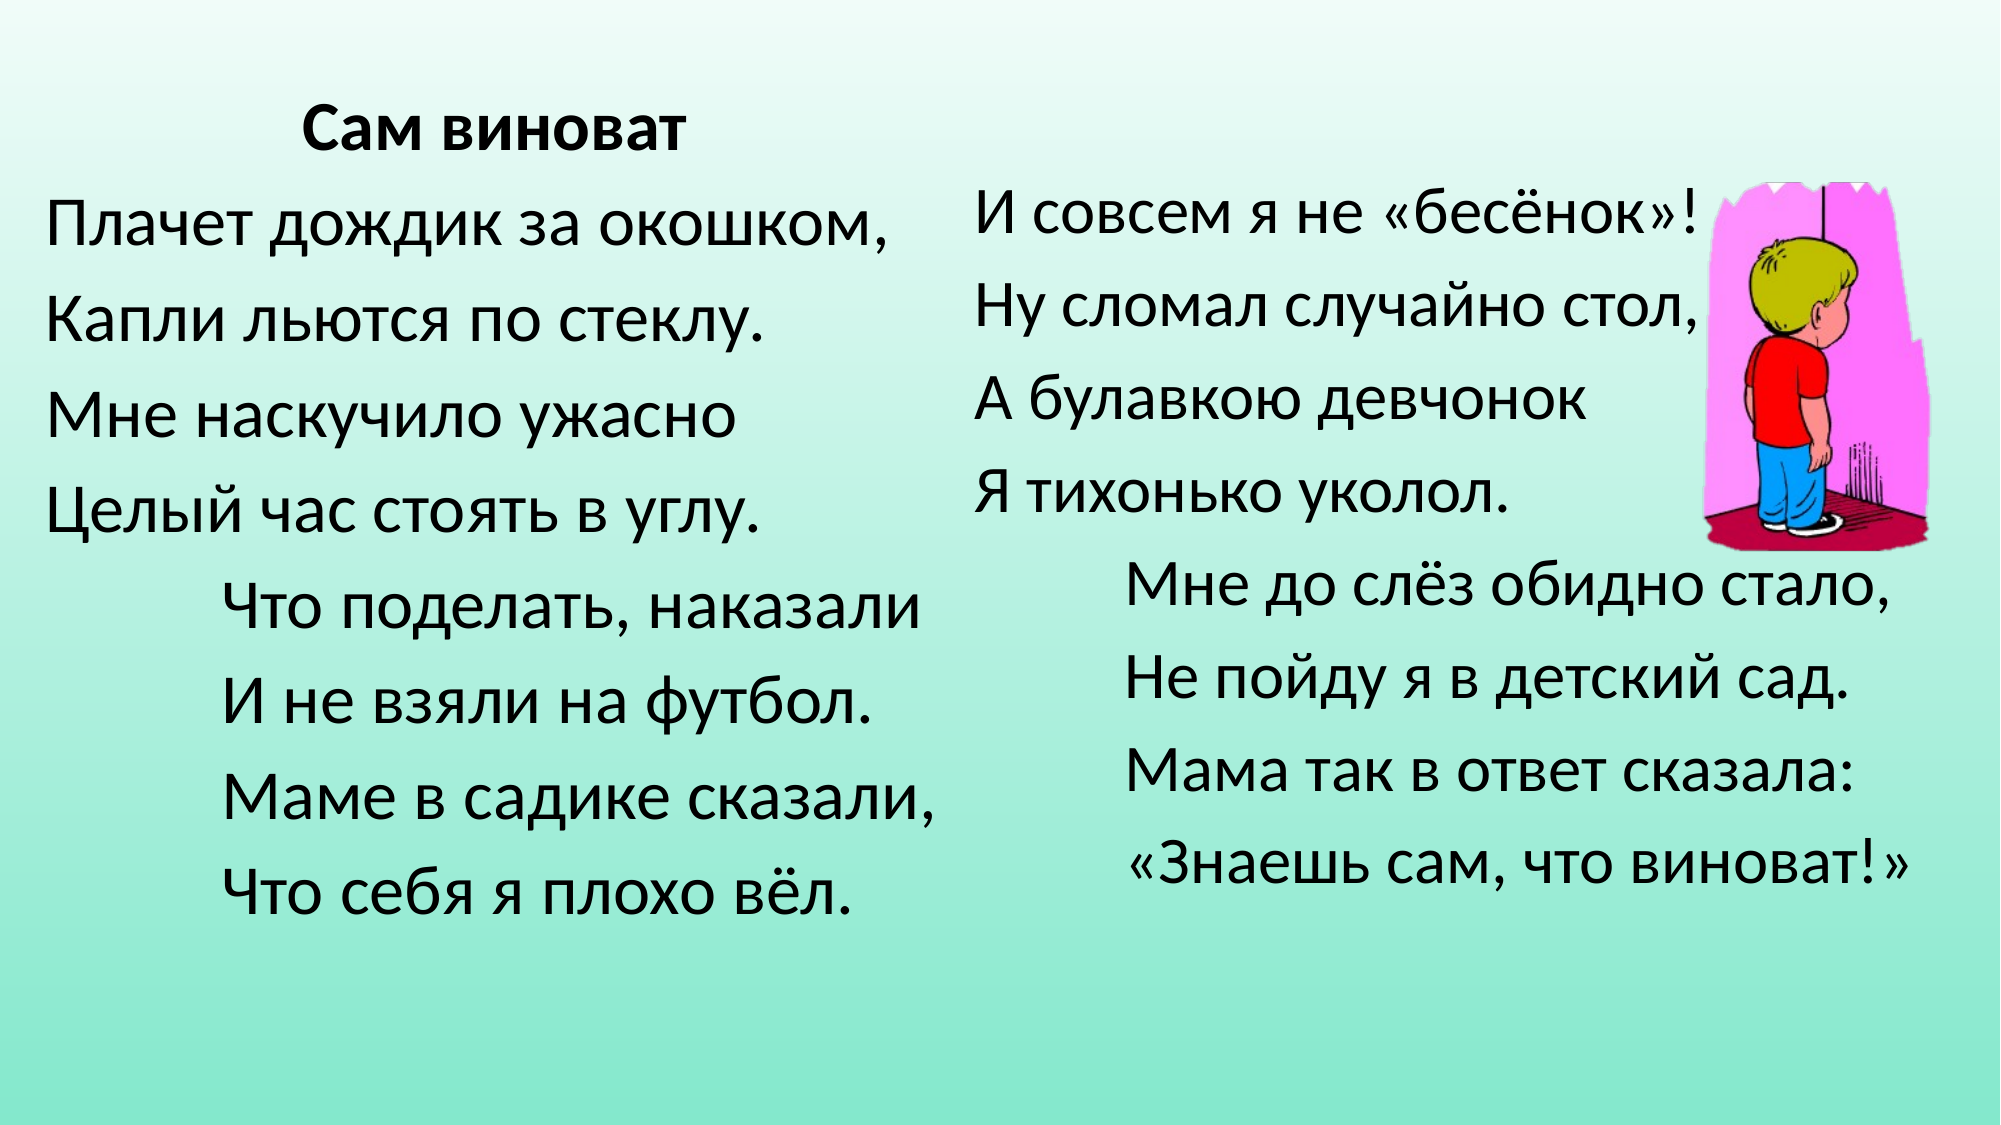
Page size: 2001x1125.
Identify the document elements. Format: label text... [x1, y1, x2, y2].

list Сам виноват Плачет дождик за окошком, Капли льются по стеклу. Мне наскучило ужасно Целый час стоять в углу. Что поделать, наказали И не взяли на футбол. Маме в садике сказали, Что себя я плохо вёл. [30, 82, 960, 1043]
list И совсем я не «бесёнок»! Ну сломал случайно стол, А булавкою девчонок Я тихонько уколол. Мне до слёз обидно стало, Не пойду я в детский сад. Мама так в ответ сказала: «Знаешь сам, что виноват!» [959, 168, 2000, 1024]
picture [1620, 168, 2000, 563]
